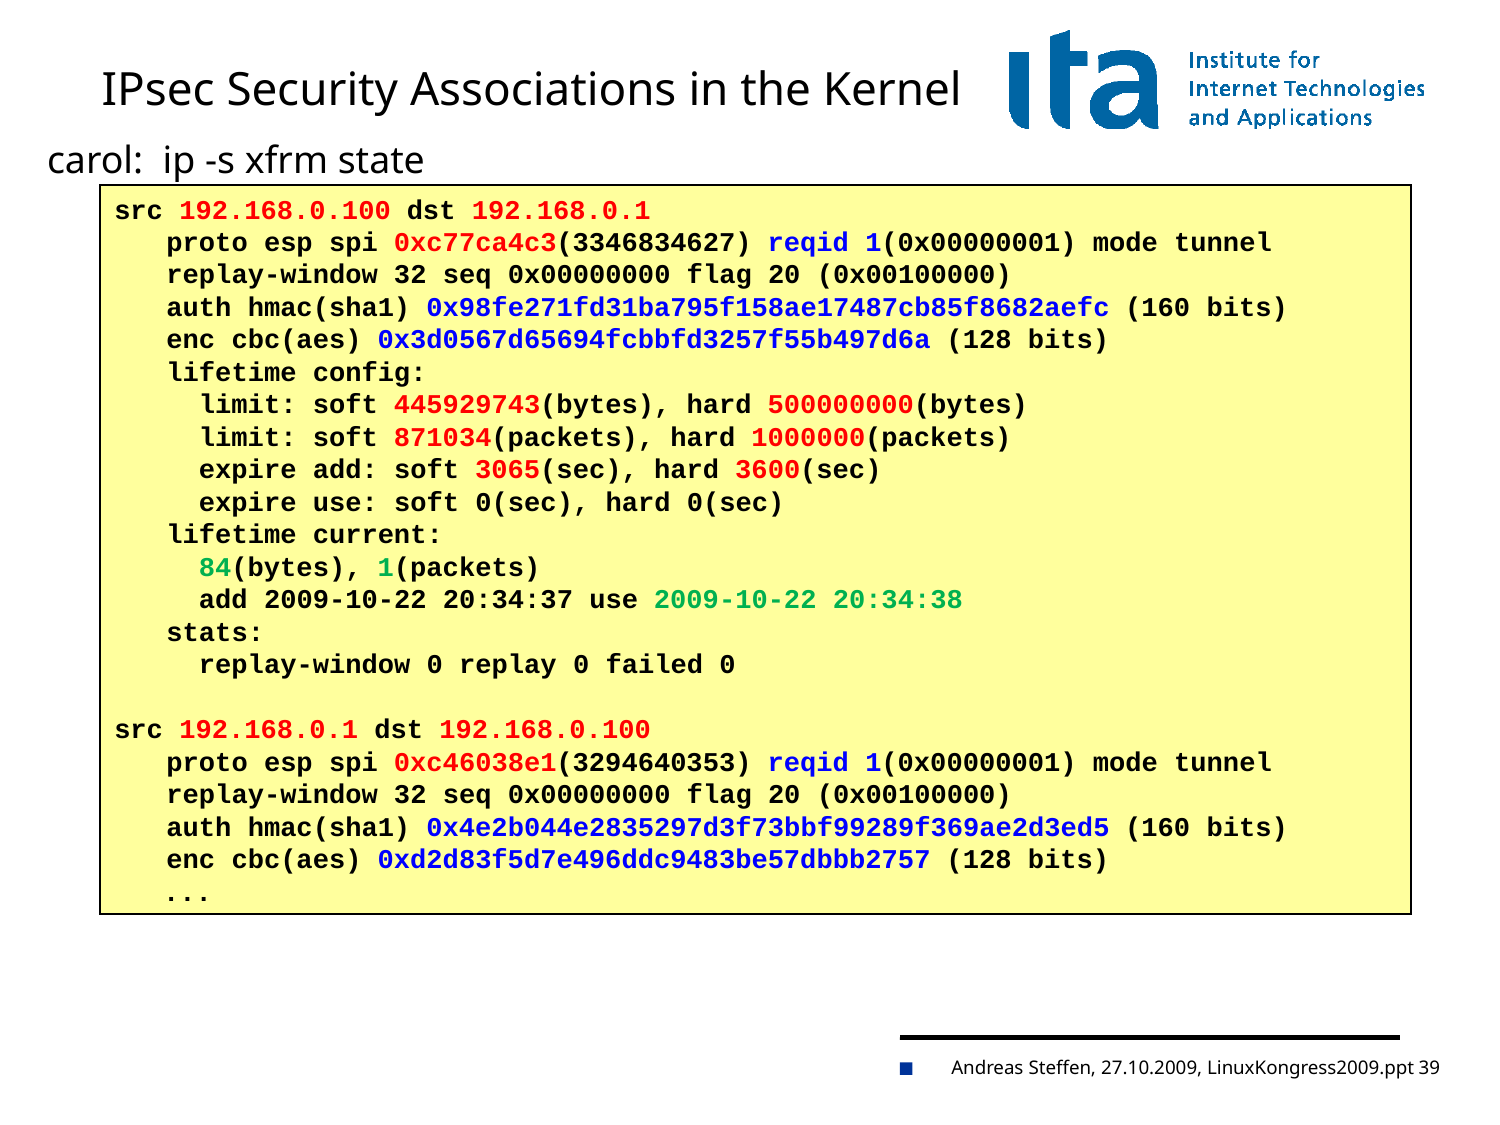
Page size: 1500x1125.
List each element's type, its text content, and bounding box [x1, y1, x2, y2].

title IPsec Security Associations in the Kernel [86, 36, 1058, 138]
text_box [899, 1062, 913, 1075]
text_box src 192.168.0.100 dst 192.168.0.1 proto esp spi 0xc77ca4c3(3346834627) reqid 1(0x00000001) mode tunnel replay-window 32 seq 0x00000000 flag 20 (0x00100000) auth hmac(sha1) 0x98fe271fd31ba795f158ae17487cb85f8682aefc (160 bits) enc cbc(aes) 0x3d0567d65694fcbbfd3257f55b497d6a (128 bits) lifetime config: limit: soft 445929743(bytes), hard 500000000(bytes) limit: soft 871034(packets), hard 1000000(packets) expire add: soft 3065(sec), hard 3600(sec) expire use: soft 0(sec), hard 0(sec) lifetime current: 84(bytes), 1(packets) add 2009-10-22 20:34:37 use 2009-10-22 20:34:38 stats: replay-window 0 replay 0 failed 0 src 192.168.0.1 dst 192.168.0.100 proto esp spi 0xc46038e1(3294640353) reqid 1(0x00000001) mode tunnel replay-window 32 seq 0x00000000 flag 20 (0x00100000) auth hmac(sha1) 0x4e2b044e2835297d3f73bbf99289f369ae2d3ed5 (160 bits) enc cbc(aes) 0xd2d83f5d7e496ddc9483be57dbbb2757 (128 bits) ... [100, 184, 1412, 914]
picture [1009, 30, 1424, 129]
text_box carol: ip -s xfrm state [32, 128, 544, 188]
